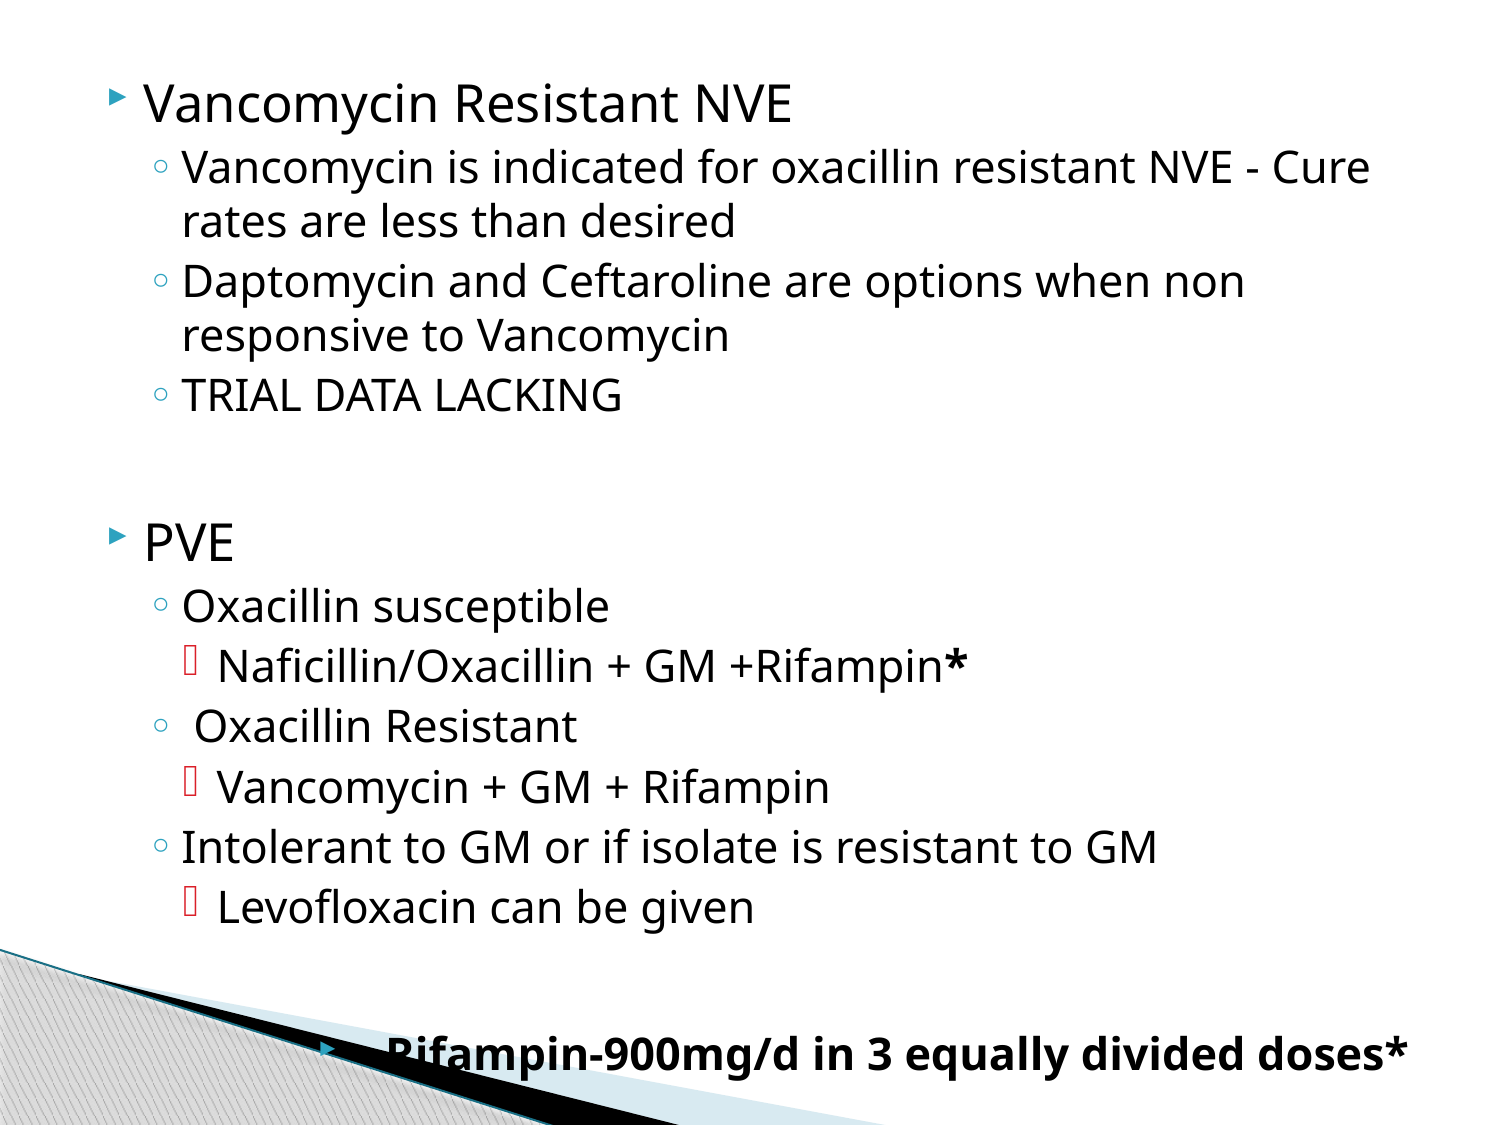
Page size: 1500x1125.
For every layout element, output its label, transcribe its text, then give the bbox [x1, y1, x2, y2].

list Vancomycin Resistant NVE Vancomycin is indicated for oxacillin resistant NVE - Cure rates are less than desired Daptomycin and Ceftaroline are options when non responsive to Vancomycin TRIAL DATA LACKING PVE Oxacillin susceptible Naficillin/Oxacillin + GM +Rifampin* Oxacillin Resistant Vancomycin + GM + Rifampin Intolerant to GM or if isolate is resistant to GM Levofloxacin can be given Rifampin-900mg/d in 3 equally divided doses* [75, 62, 1425, 1088]
